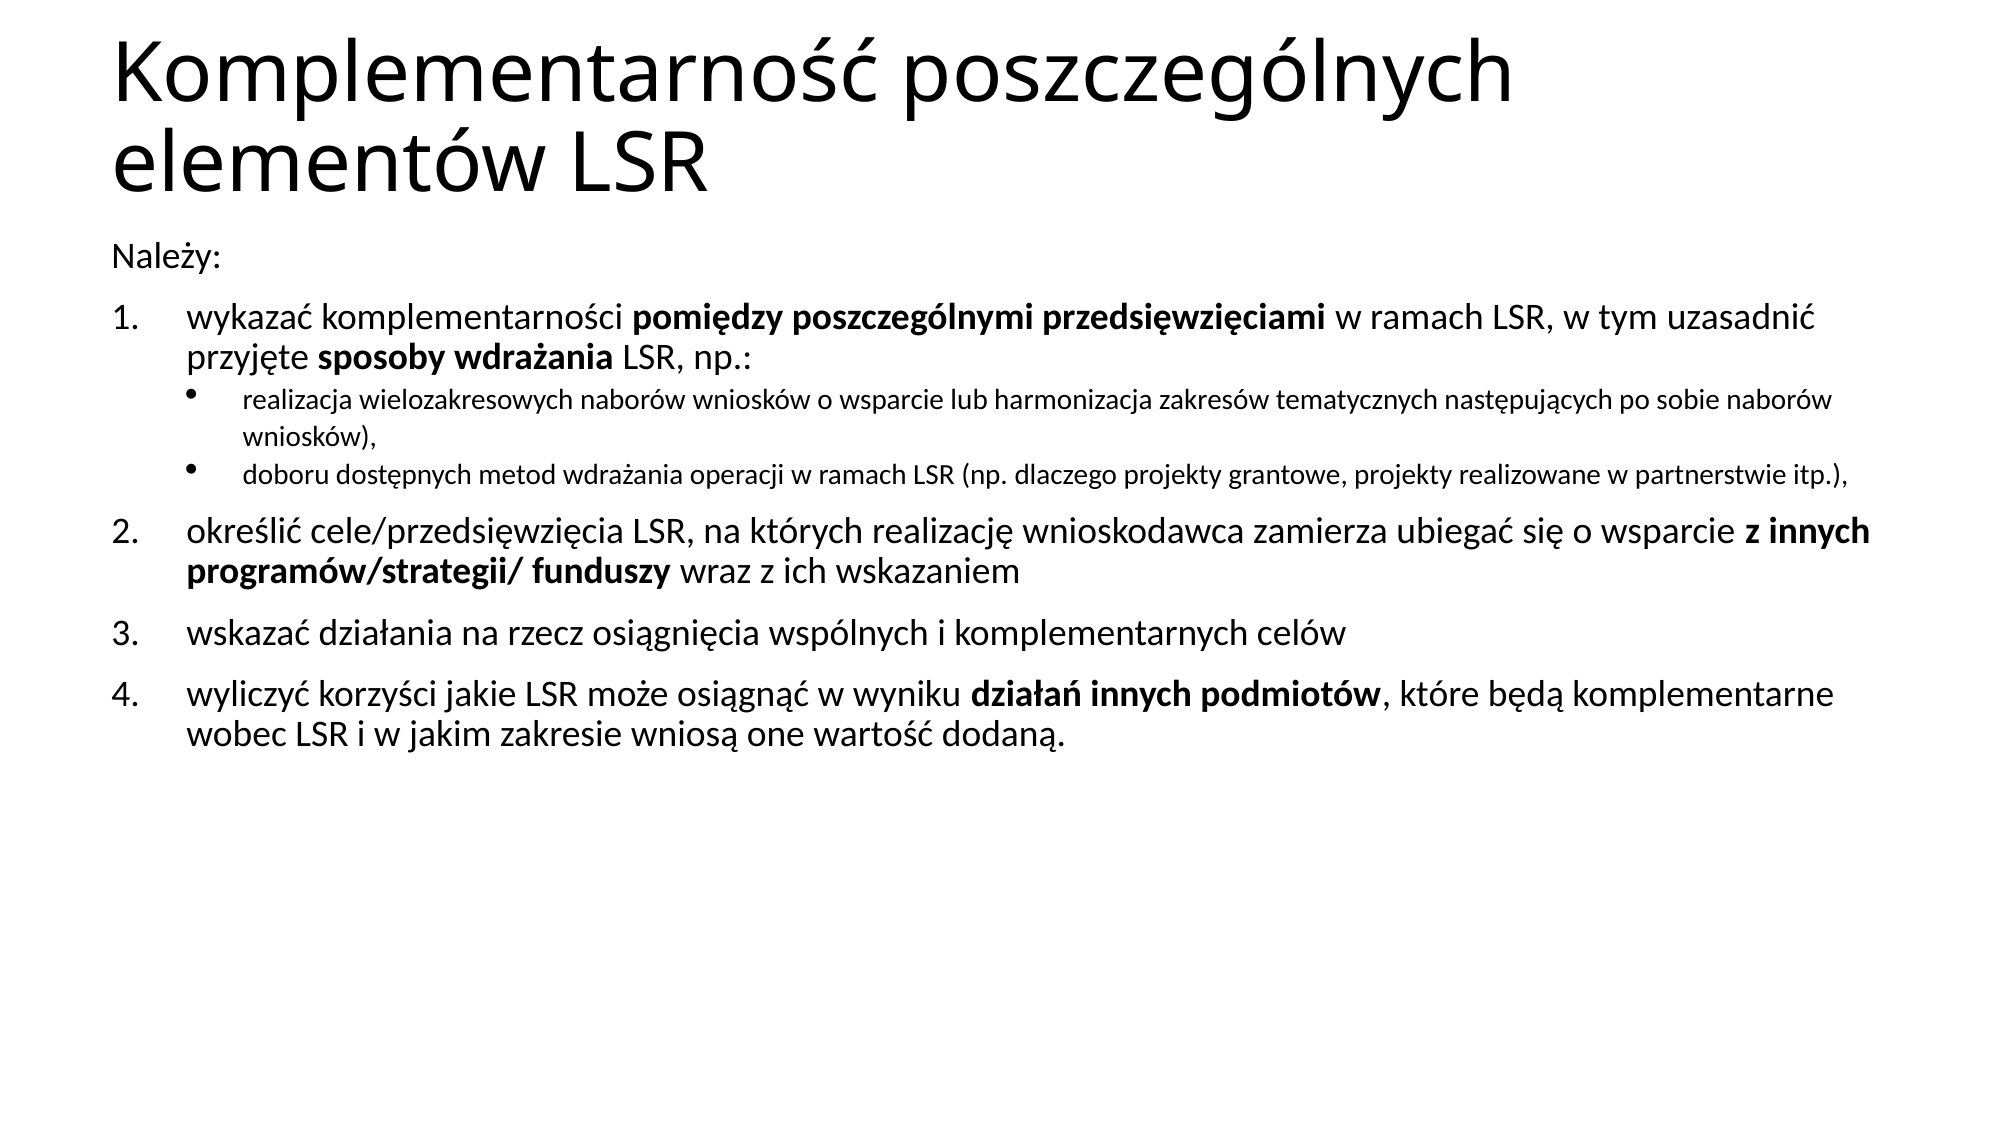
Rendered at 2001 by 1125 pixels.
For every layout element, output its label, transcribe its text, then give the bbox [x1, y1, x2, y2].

text_box Należy: wykazać komplementarności pomiędzy poszczególnymi przedsięwzięciami w ramach LSR, w tym uzasadnić przyjęte sposoby wdrażania LSR, np.: realizacja wielozakresowych naborów wniosków o wsparcie lub harmonizacja zakresów tematycznych następujących po sobie naborów wniosków), doboru dostępnych metod wdrażania operacji w ramach LSR (np. dlaczego projekty grantowe, projekty realizowane w partnerstwie itp.), określić cele/przedsięwzięcia LSR, na których realizację wnioskodawca zamierza ubiegać się o wsparcie z innych programów/strategii/ funduszy wraz z ich wskazaniem wskazać działania na rzecz osiągnięcia wspólnych i komplementarnych celów wyliczyć korzyści jakie LSR może osiągnąć w wyniku działań innych podmiotów, które będą komplementarne wobec LSR i w jakim zakresie wniosą one wartość dodaną. [96, 229, 1936, 1025]
text_box Komplementarność poszczególnych elementów LSR [96, 10, 1936, 229]
